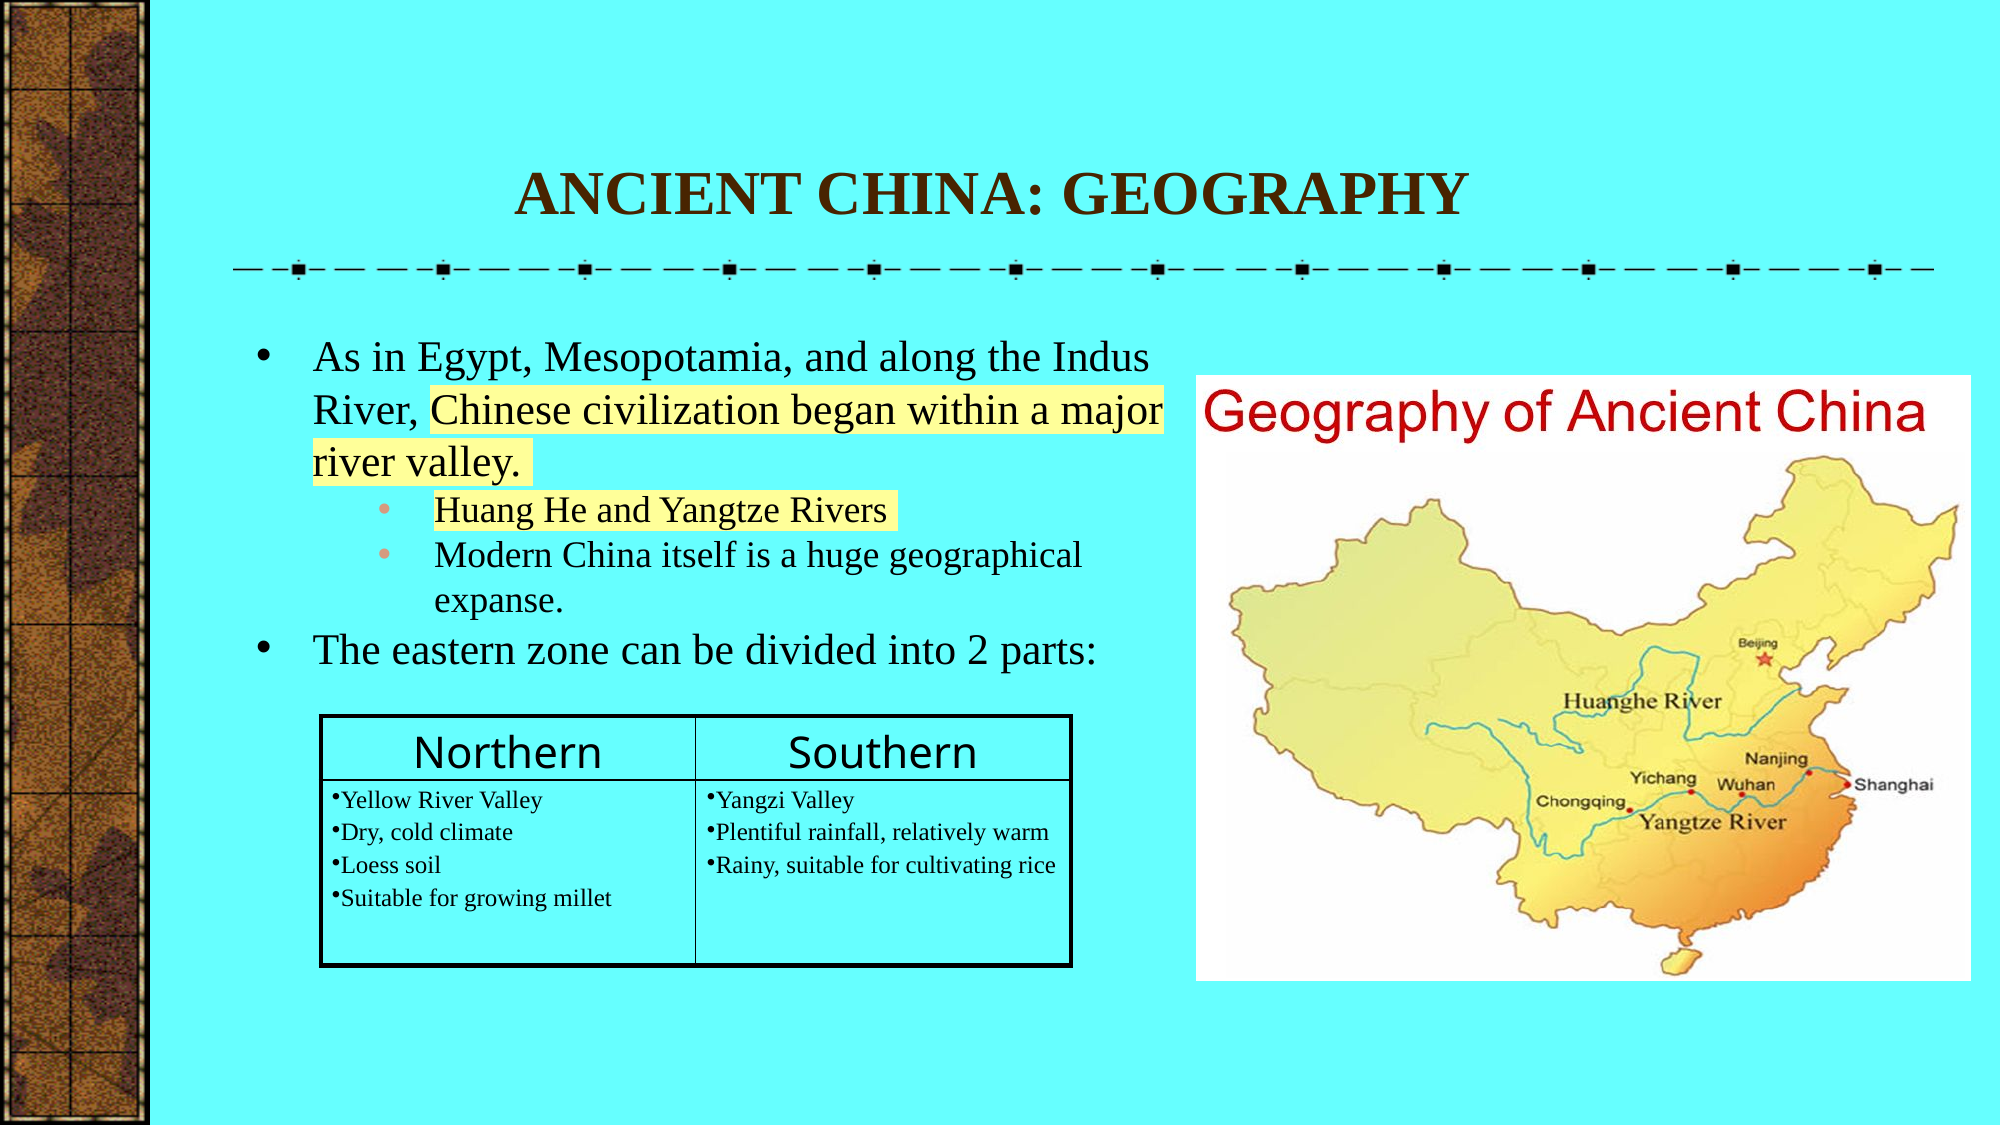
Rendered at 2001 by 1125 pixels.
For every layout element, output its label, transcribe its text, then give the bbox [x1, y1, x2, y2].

table_header Southern [696, 718, 1069, 779]
picture [1195, 375, 1972, 981]
table_cell Yangzi Valley Plentiful rainfall, relatively warm Rainy, suitable for cultivating rice [696, 781, 1069, 963]
picture [0, 0, 150, 1125]
table_cell Yellow River Valley Dry, cold climate Loess soil Suitable for growing millet [323, 781, 695, 963]
table_header Northern [323, 718, 695, 779]
title Ancient china: Geography [150, 144, 1850, 270]
picture [233, 258, 1934, 280]
text_box As in Egypt, Mesopotamia, and along the Indus River, Chinese civilization began within a major river valley. Huang He and Yangtze Rivers Modern China itself is a huge geographical expanse. The eastern zone can be divided into 2 parts: [241, 320, 1180, 786]
